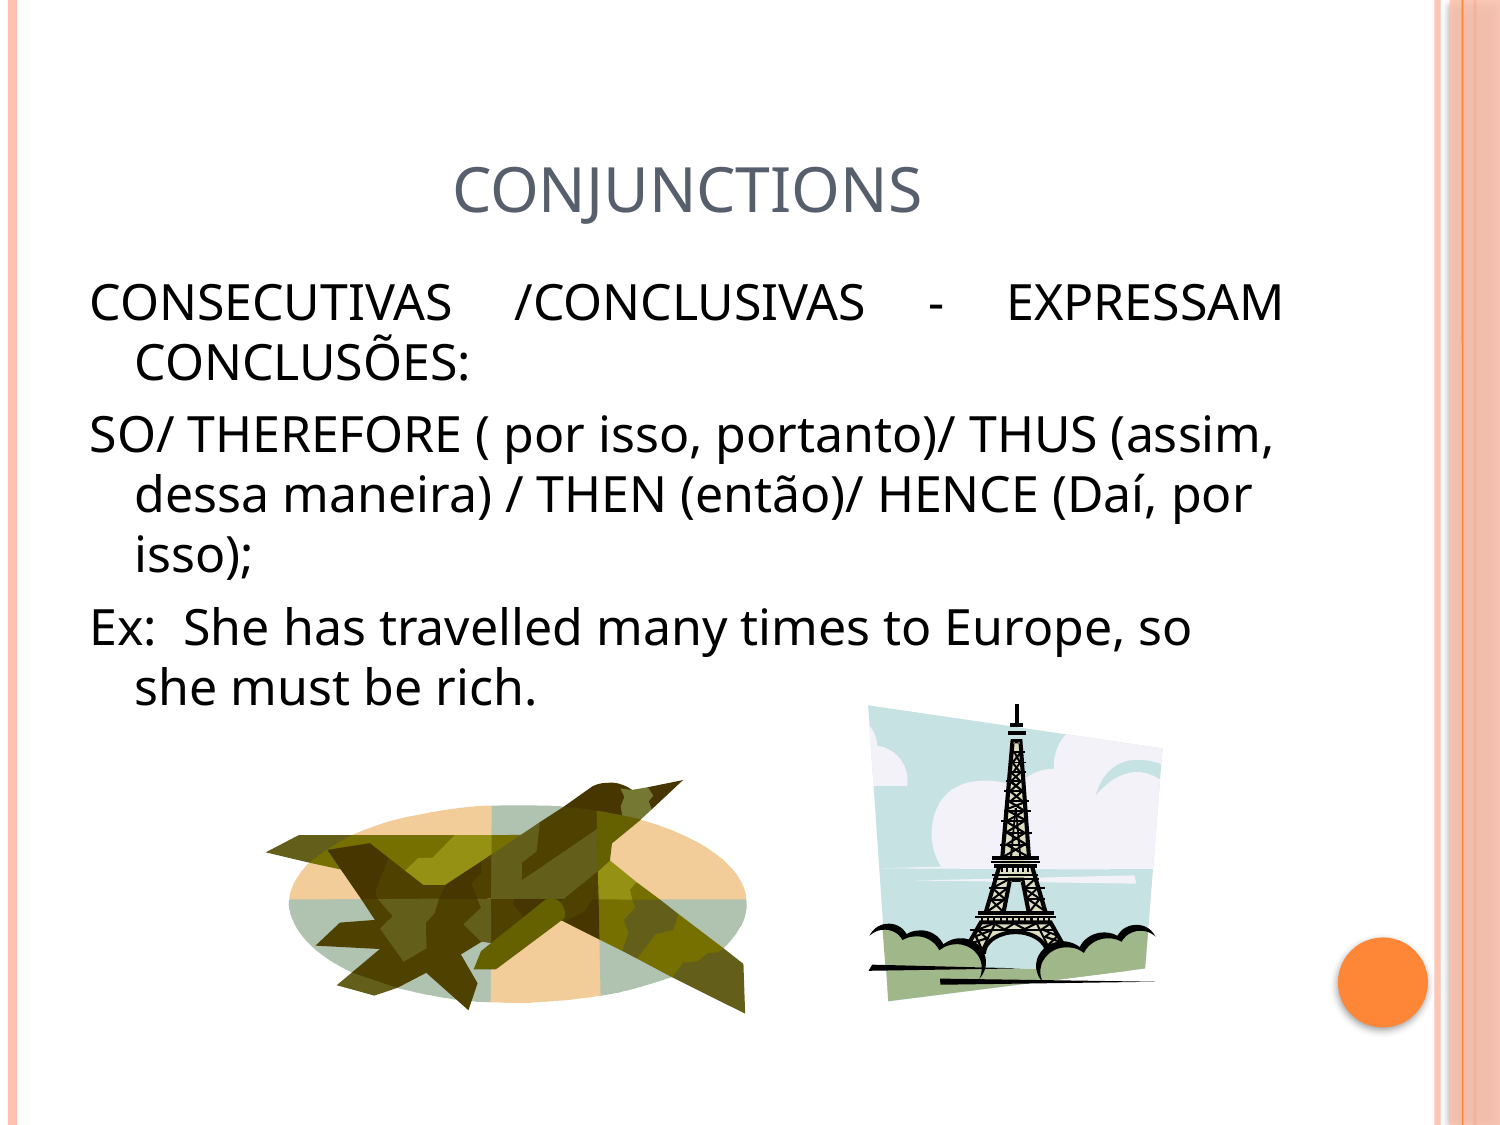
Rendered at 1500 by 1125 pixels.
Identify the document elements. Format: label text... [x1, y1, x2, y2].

title CONJUNCTIONS [75, 45, 1300, 233]
picture [867, 703, 1163, 1002]
picture [265, 774, 753, 1020]
list CONSECUTIVAS /CONCLUSIVAS - EXPRESSAM CONCLUSÕES: SO/ THEREFORE ( por isso, portanto)/ THUS (assim, dessa maneira) / THEN (então)/ HENCE (Daí, por isso); Ex: She has travelled many times to Europe, so she must be rich. [75, 262, 1300, 1062]
